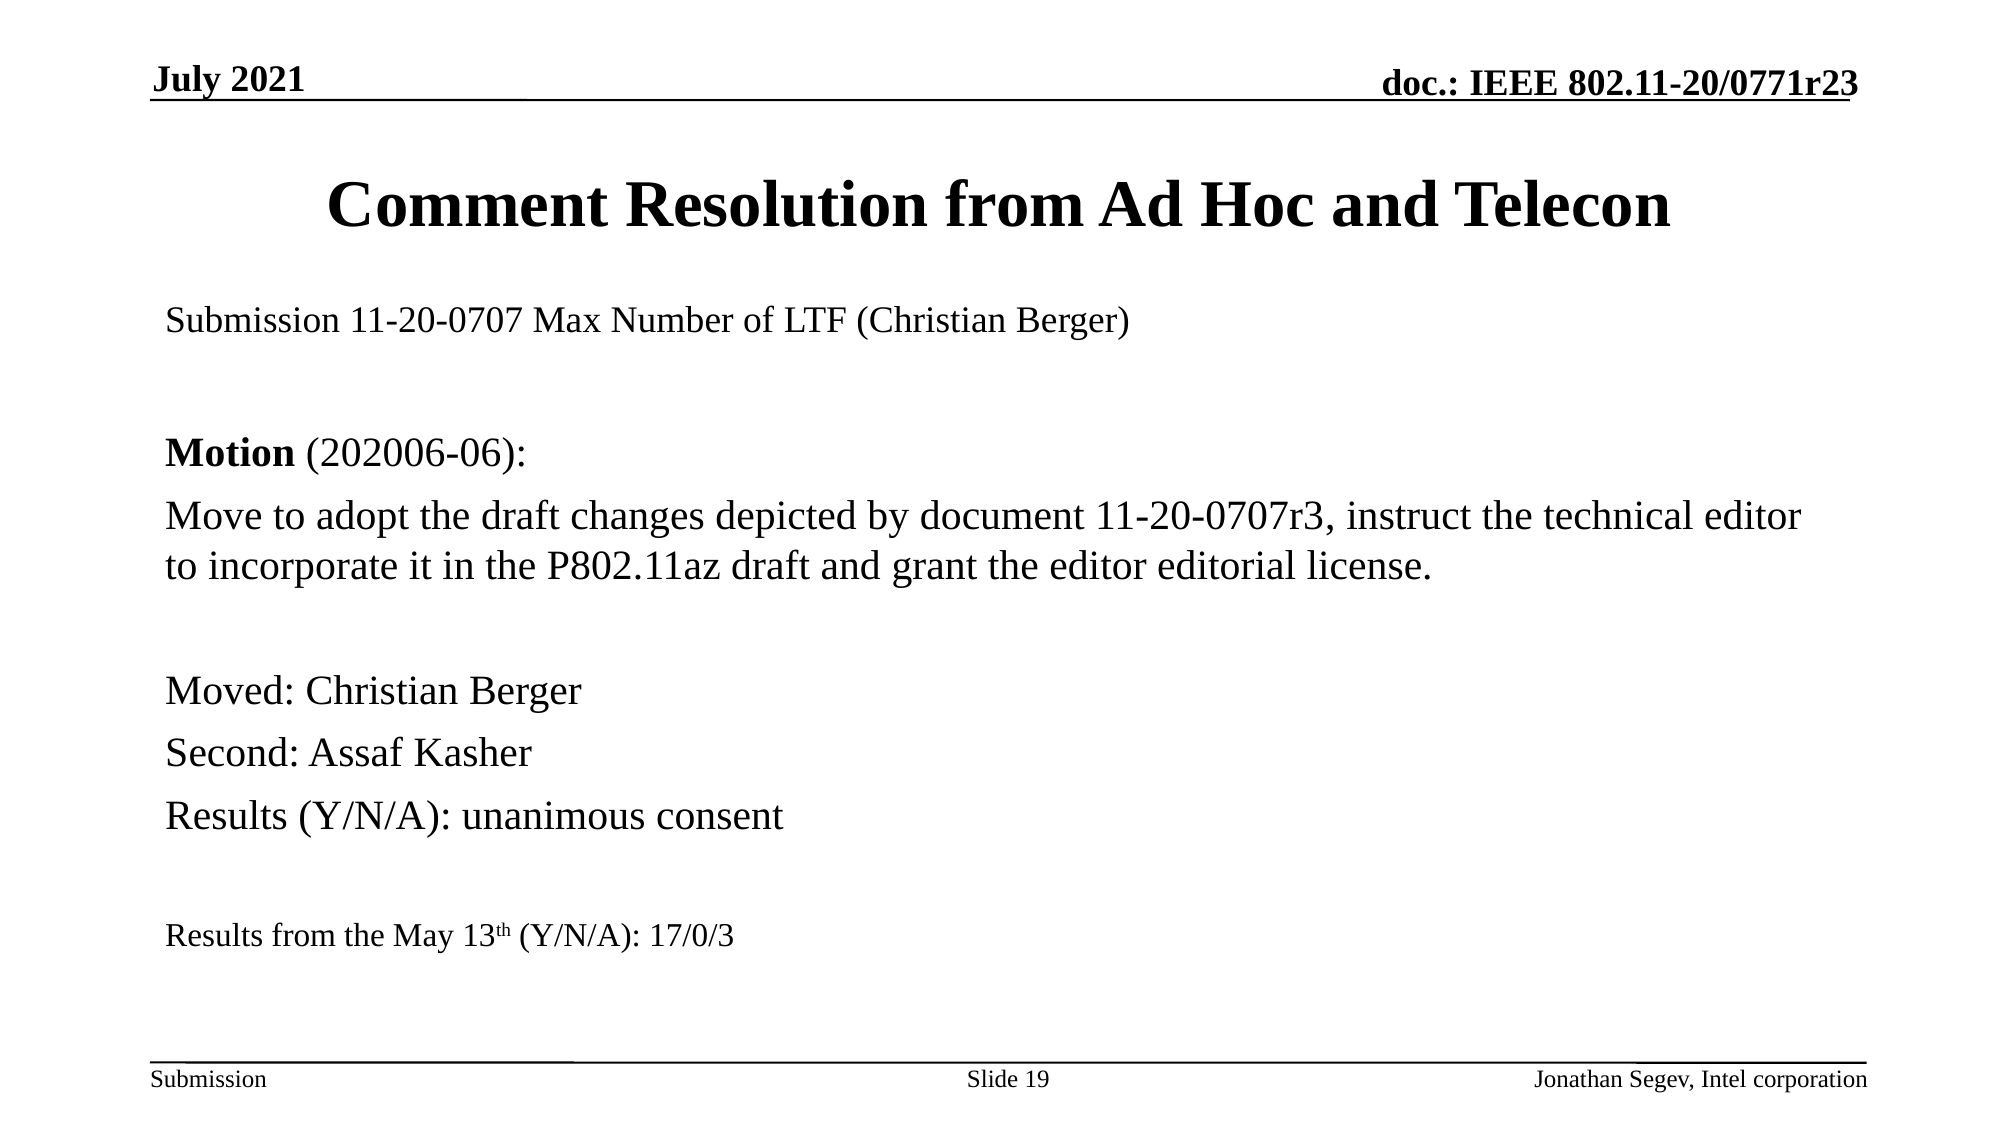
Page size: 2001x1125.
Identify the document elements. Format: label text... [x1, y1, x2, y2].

list Submission 11-20-0707 Max Number of LTF (Christian Berger) Motion (202006-06): Move to adopt the draft changes depicted by document 11-20-0707r3, instruct the technical editor to incorporate it in the P802.11az draft and grant the editor editorial license. Moved: Christian Berger Second: Assaf Kasher Results (Y/N/A): unanimous consent Results from the May 13th (Y/N/A): 17/0/3 [149, 286, 1850, 1000]
footer Jonathan Segev, Intel corporation [1171, 1061, 1869, 1093]
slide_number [152, 54, 563, 100]
slide_number Slide 19 [950, 1061, 1067, 1123]
title Comment Resolution from Ad Hoc and Telecon [149, 112, 1850, 286]
